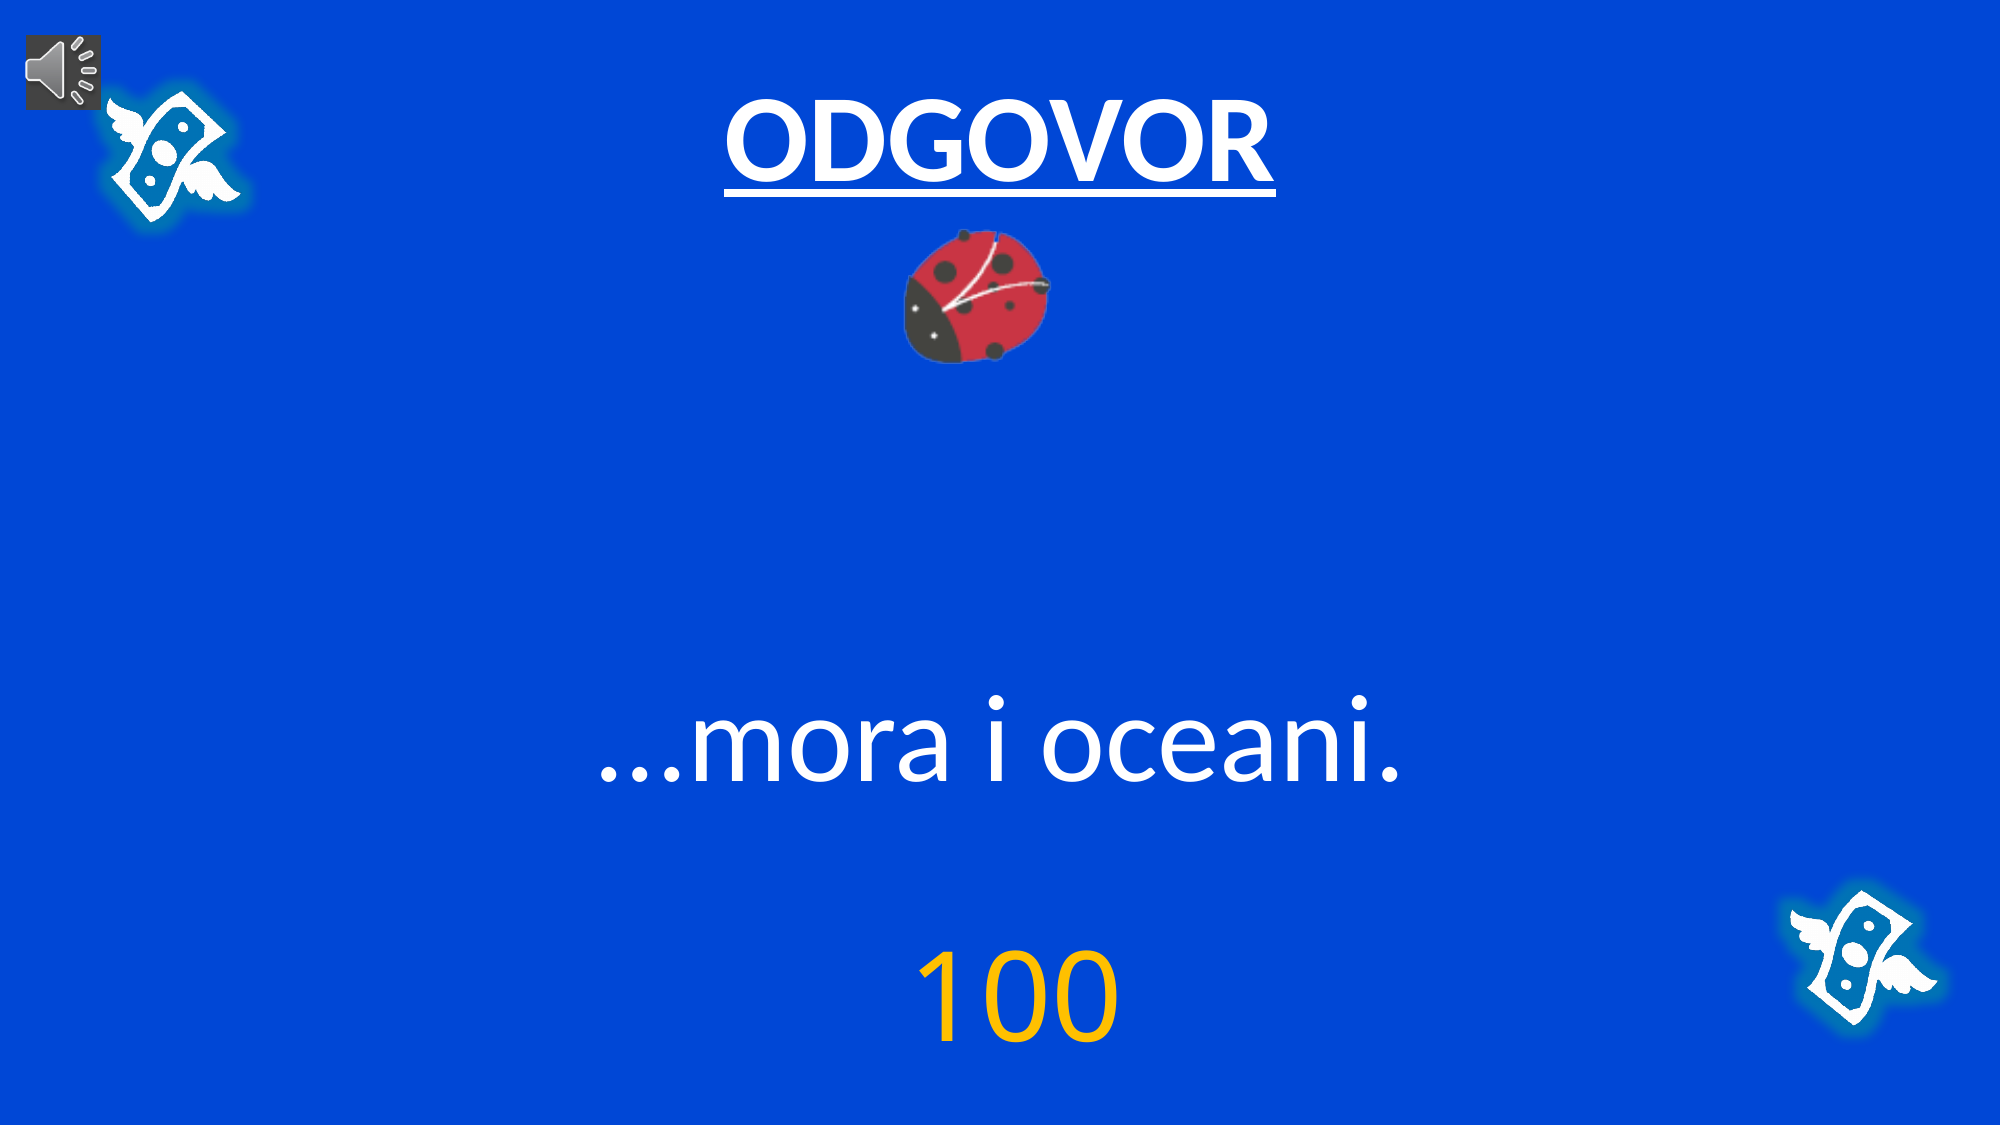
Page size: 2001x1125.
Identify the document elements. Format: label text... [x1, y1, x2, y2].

text_box 100 [797, 909, 1203, 1075]
picture [24, 34, 102, 111]
picture [860, 207, 1095, 410]
text_box ODGOVOR ...mora i oceani. [272, 48, 1728, 814]
picture [88, 73, 257, 242]
picture [1785, 878, 1943, 1037]
